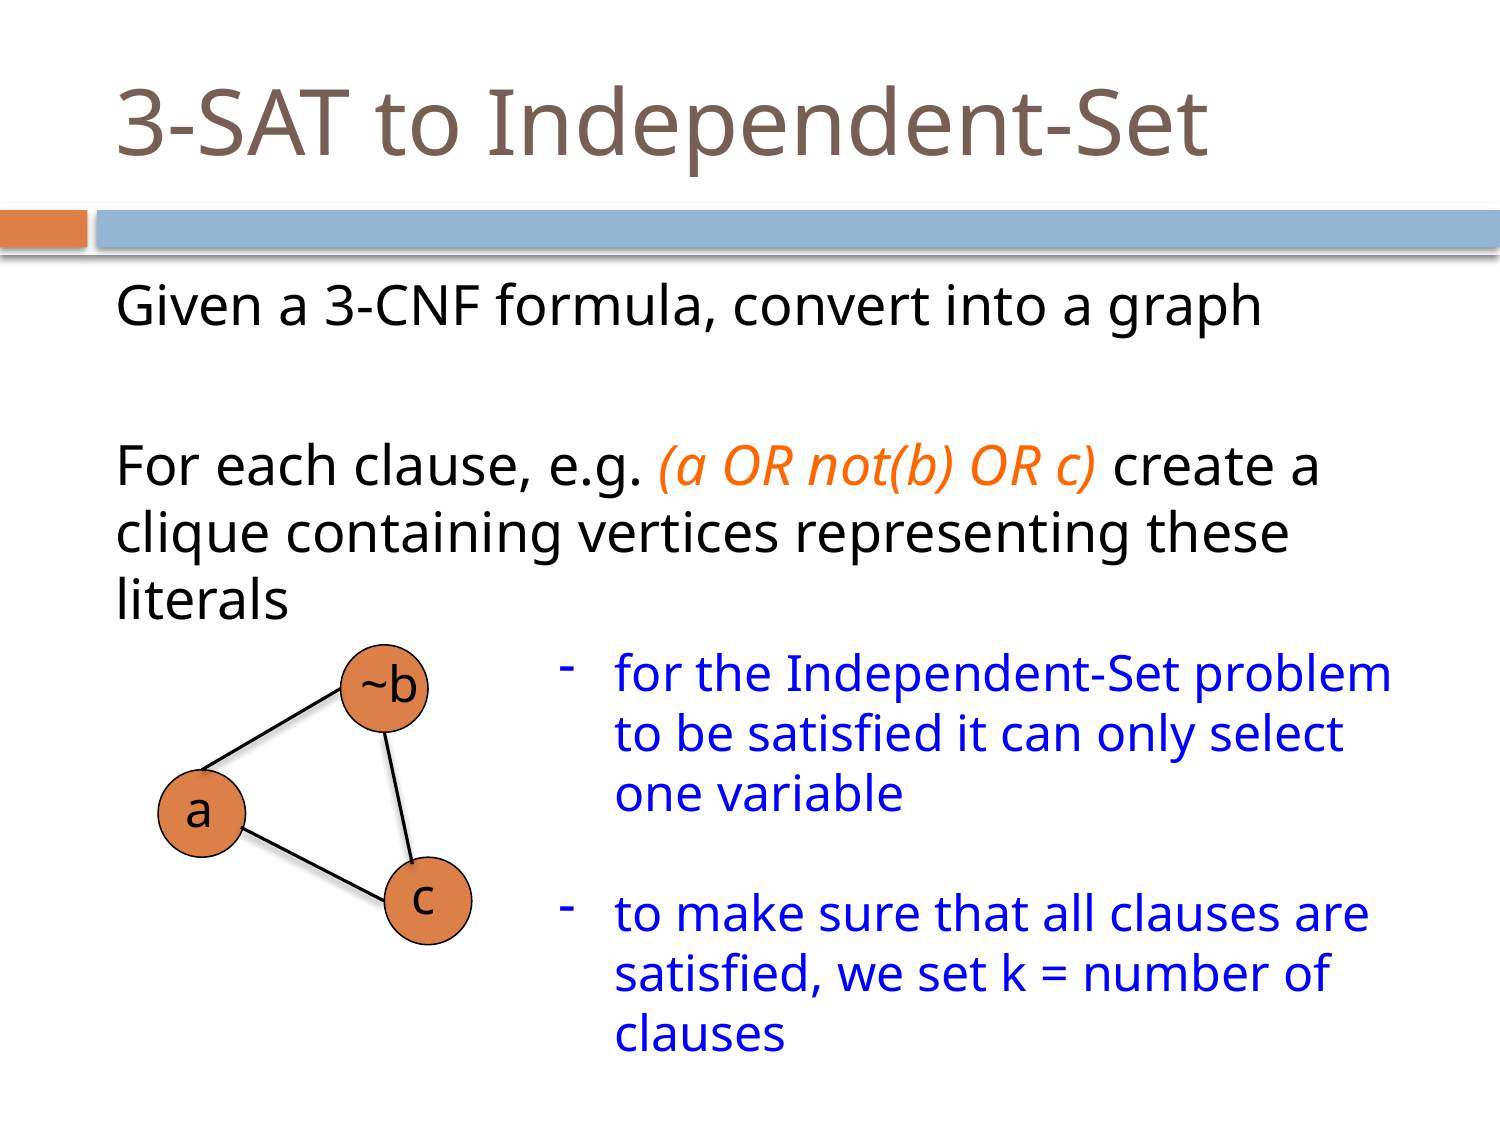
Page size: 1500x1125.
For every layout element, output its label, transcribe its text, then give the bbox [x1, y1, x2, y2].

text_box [383, 731, 413, 865]
text_box for the Independent-Set problem to be satisfied it can only select one variable to make sure that all clauses are satisfied, we set k = number of clauses [543, 633, 1438, 1069]
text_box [383, 856, 473, 945]
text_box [340, 644, 472, 733]
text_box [157, 769, 246, 858]
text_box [201, 688, 341, 770]
list Given a 3-CNF formula, convert into a graph For each clause, e.g. (a OR not(b) OR c) create a clique containing vertices representing these literals [100, 262, 1438, 638]
title 3-SAT to Independent-Set [100, 37, 1438, 200]
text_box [240, 826, 385, 902]
